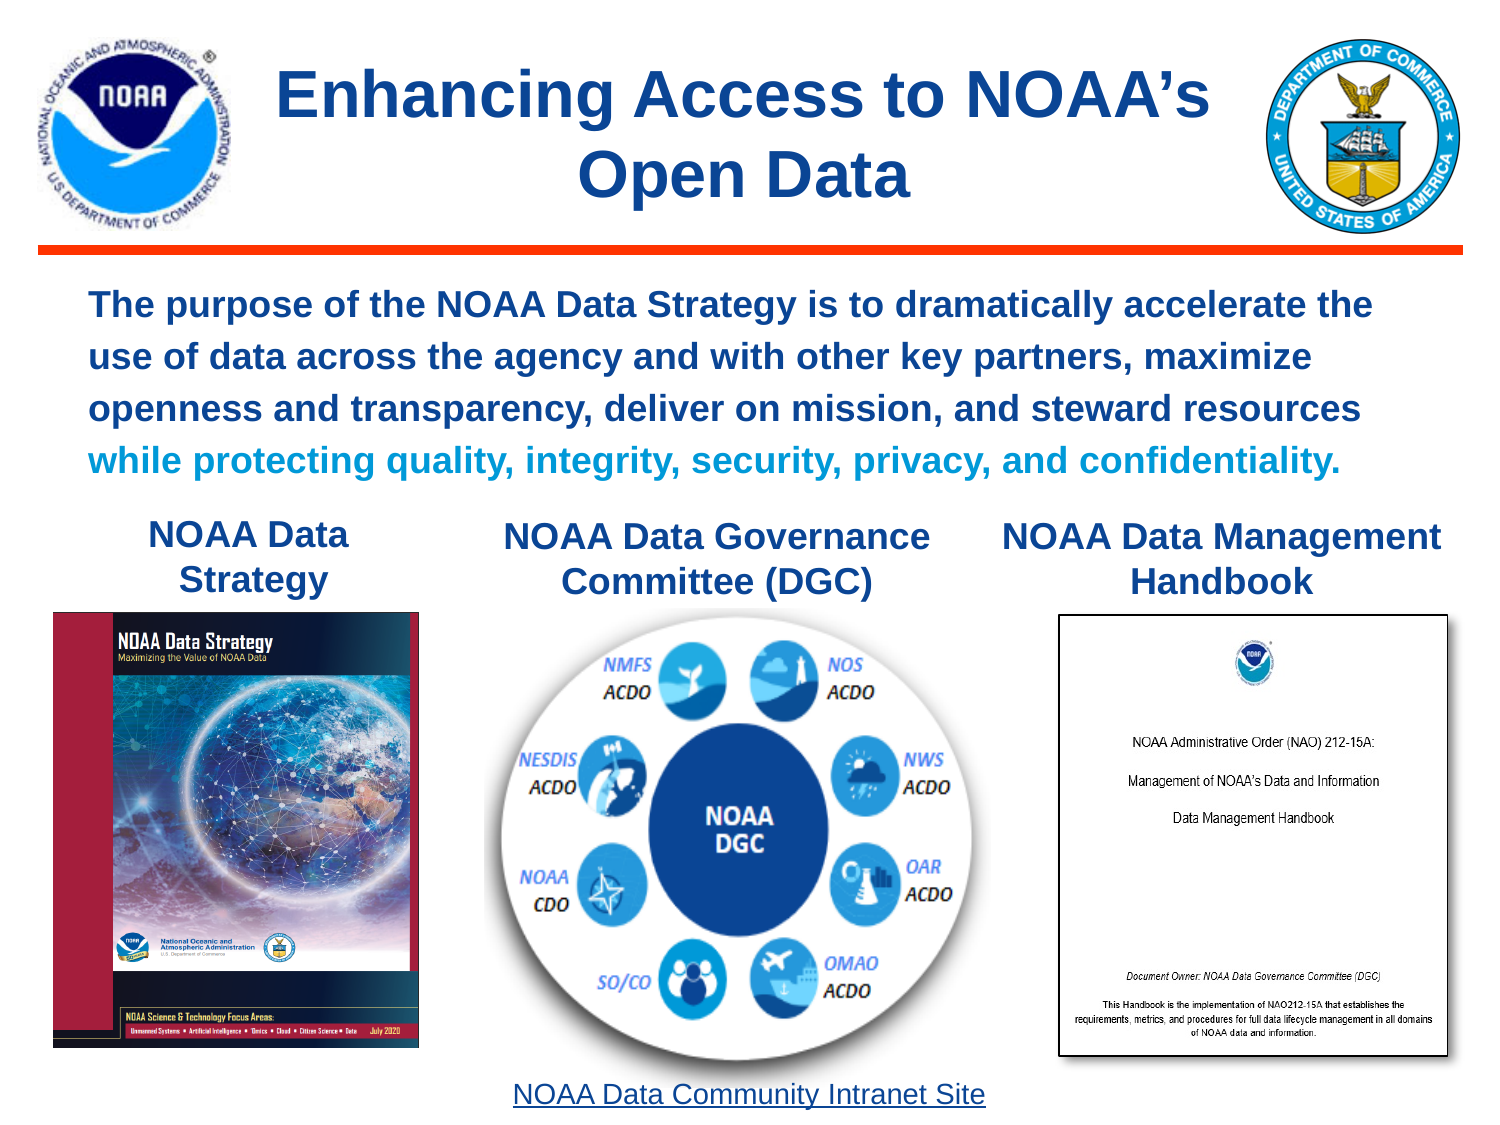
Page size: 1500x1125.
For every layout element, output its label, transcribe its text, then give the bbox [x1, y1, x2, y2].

picture [1262, 37, 1463, 237]
picture [37, 37, 231, 231]
picture [1059, 615, 1448, 1056]
title Enhancing Access to NOAA’s Open Data [237, 37, 1250, 225]
text_box NOAA Data Community Intranet Site [497, 1060, 1014, 1125]
text_box The purpose of the NOAA Data Strategy is to dramatically accelerate the use of data across the agency and with other key partners, maximize openness and transparency, deliver on mission, and steward resources while protecting quality, integrity, security, privacy, and confidentiality. [73, 258, 1427, 496]
picture [484, 608, 991, 1088]
text_box NOAA Data Governance Committee (DGC) [459, 504, 975, 610]
picture [52, 612, 420, 1048]
text_box NOAA Data Strategy [70, 502, 437, 608]
text_box NOAA Data Management Handbook [976, 504, 1467, 610]
